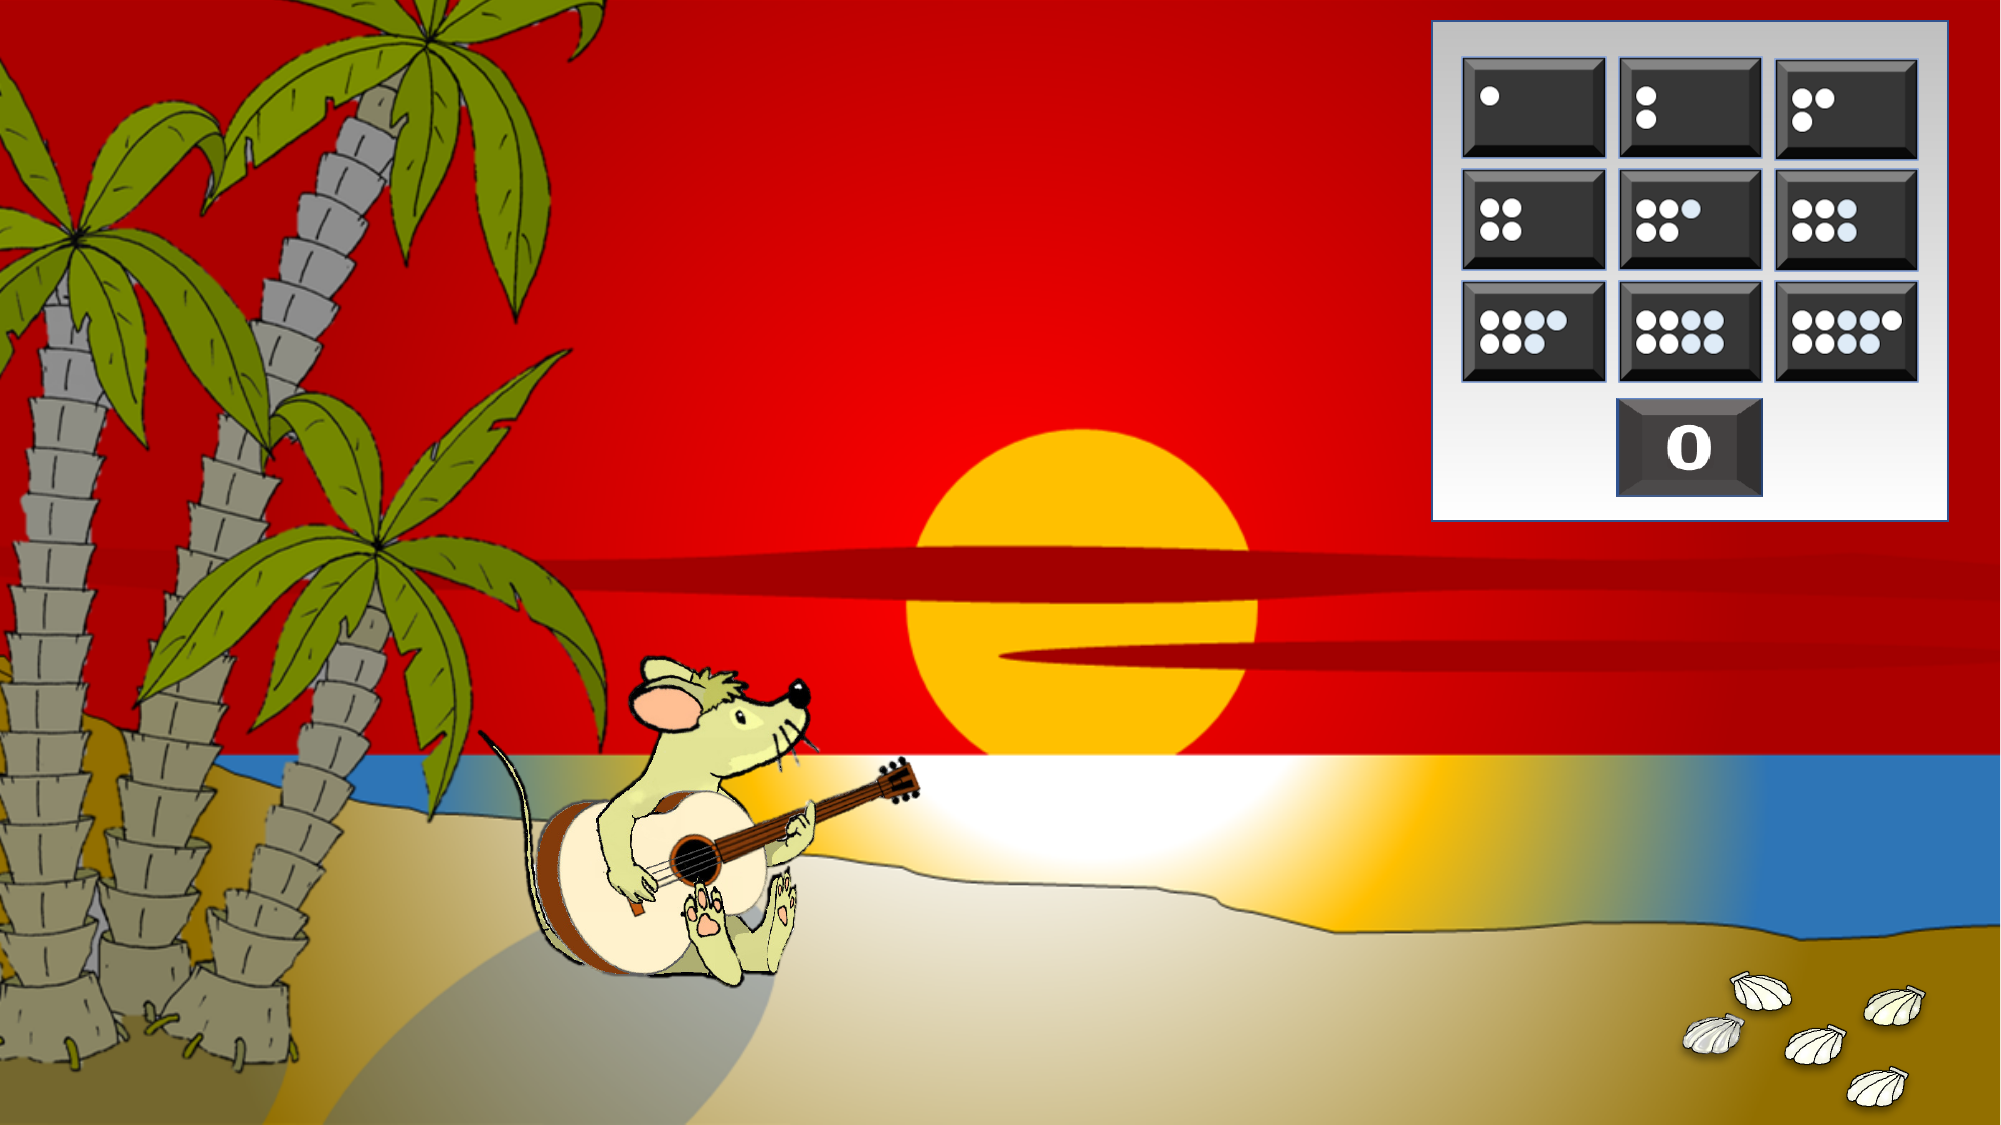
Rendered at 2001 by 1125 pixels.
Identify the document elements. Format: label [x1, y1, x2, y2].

text_box [1432, 20, 1948, 522]
picture [0, 0, 2001, 1125]
